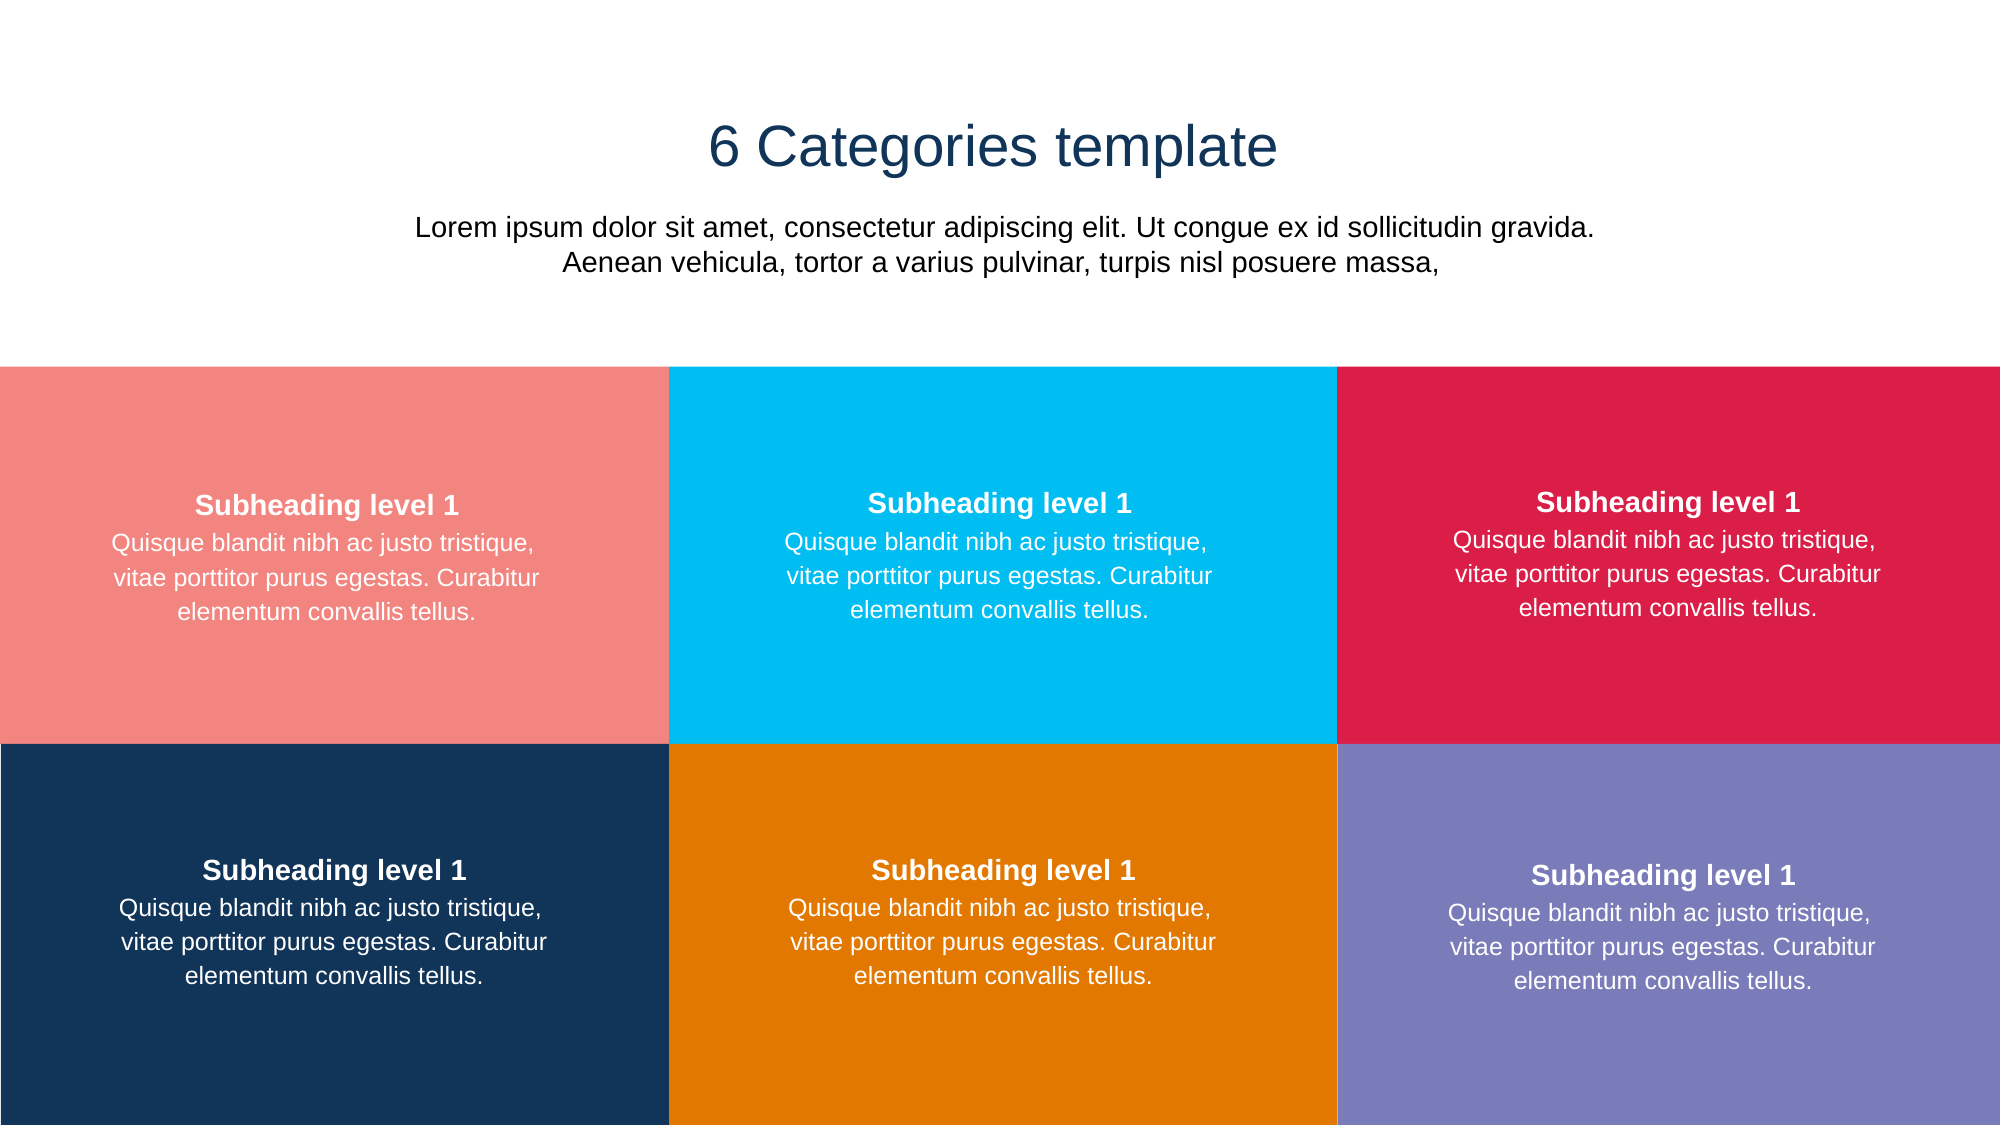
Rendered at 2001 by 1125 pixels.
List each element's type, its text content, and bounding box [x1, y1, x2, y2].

text_box Subheading level 1 [1500, 470, 1837, 526]
text_box [1338, 743, 2000, 1125]
text_box Quisque blandit nibh ac justo tristique, vitae porttitor purus egestas. Curabitur elementum convallis tellus. [739, 513, 1261, 631]
text_box Quisque blandit nibh ac justo tristique, vitae porttitor purus egestas. Curabitur elementum convallis tellus. [66, 515, 588, 633]
text_box [0, 366, 669, 743]
text_box Quisque blandit nibh ac justo tristique, vitae porttitor purus egestas. Curabitur elementum convallis tellus. [1403, 884, 1924, 1003]
text_box [1337, 366, 2000, 743]
text_box Subheading level 1 [831, 472, 1169, 528]
text_box [0, 743, 669, 1125]
text_box Lorem ipsum dolor sit amet, consectetur adipiscing elit. Ut congue ex id sollicitudin gravida. Aenean vehicula, tortor a varius pulvinar, turpis nisl posuere massa, [384, 200, 1628, 286]
text_box [669, 743, 1338, 1125]
text_box 6 Categories template [102, 91, 1886, 186]
text_box Subheading level 1 [1495, 843, 1833, 899]
text_box Quisque blandit nibh ac justo tristique, vitae porttitor purus egestas. Curabitur elementum convallis tellus. [74, 880, 595, 998]
text_box [669, 366, 1337, 743]
text_box Subheading level 1 [835, 838, 1173, 894]
text_box Subheading level 1 [158, 473, 496, 529]
text_box Quisque blandit nibh ac justo tristique, vitae porttitor purus egestas. Curabitur elementum convallis tellus. [743, 880, 1264, 998]
text_box Quisque blandit nibh ac justo tristique, vitae porttitor purus egestas. Curabitur elementum convallis tellus. [1408, 512, 1929, 630]
text_box Subheading level 1 [166, 838, 504, 894]
